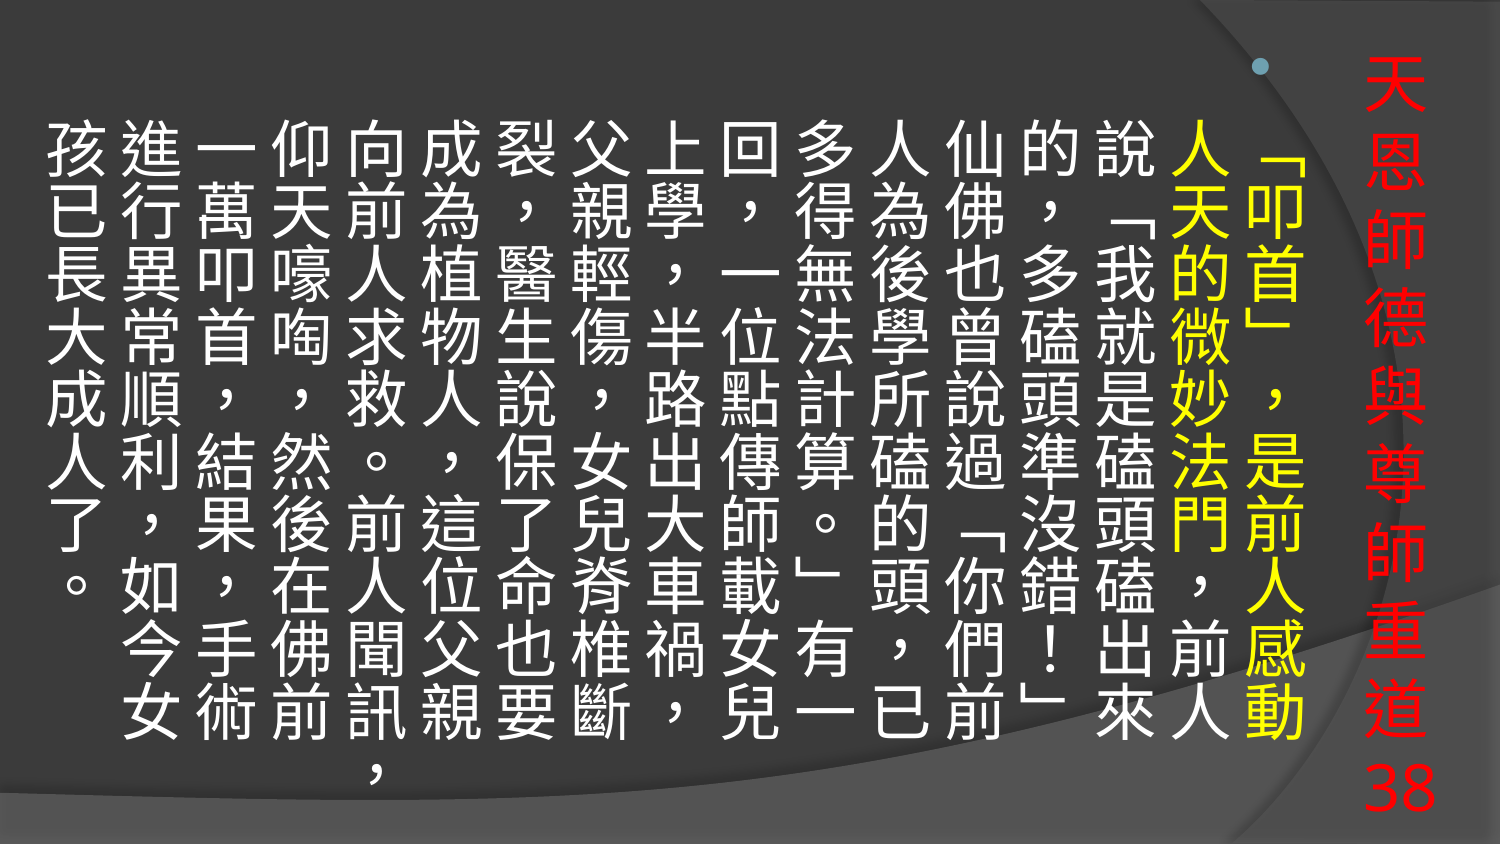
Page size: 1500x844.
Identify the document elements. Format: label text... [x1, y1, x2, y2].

title 天恩師德與尊師重道 38 [1340, 32, 1461, 836]
list 「叩首」，是前人感動人天的微妙法門，前人說「我就是磕頭磕出來的，多磕頭準沒錯！」仙佛也曾說過「你們前人為後學所磕的頭，已多得無法計算。」有一回，一位點傳師載女兒上學，半路出大車禍，父親輕傷，女兒脊椎斷裂，醫生說保了命也要成為植物人，這位父親向前人求救。前人聞訊，仰天嚎啕，然後在佛前一萬叩首，結果，手術進行異常順利，如今女孩已長大成人了。 [29, 33, 1329, 812]
